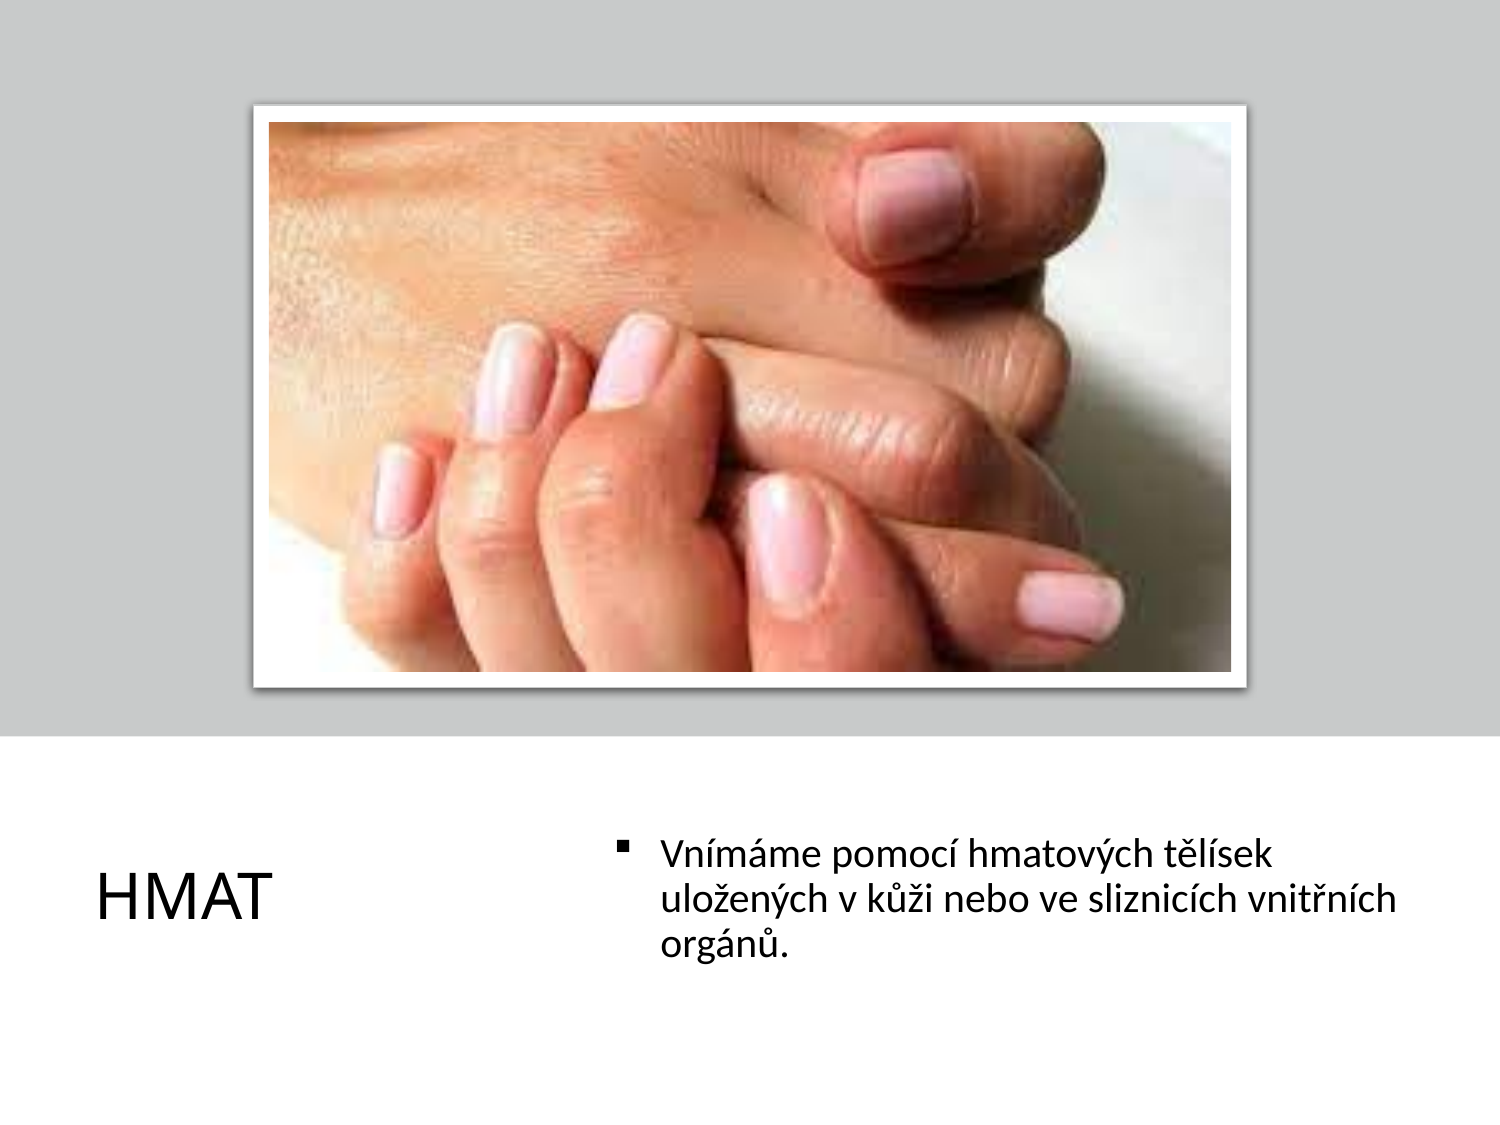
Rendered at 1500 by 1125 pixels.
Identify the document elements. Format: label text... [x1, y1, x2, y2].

text_box [252, 104, 1248, 688]
list Vnímáme pomocí hmatových tělísek uložených v kůži nebo ve sliznicích vnitřních orgánů. [598, 767, 1420, 1031]
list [268, 122, 1232, 672]
text_box [0, 737, 1500, 1125]
text_box [0, 0, 1500, 737]
title HMAT [79, 767, 534, 1031]
